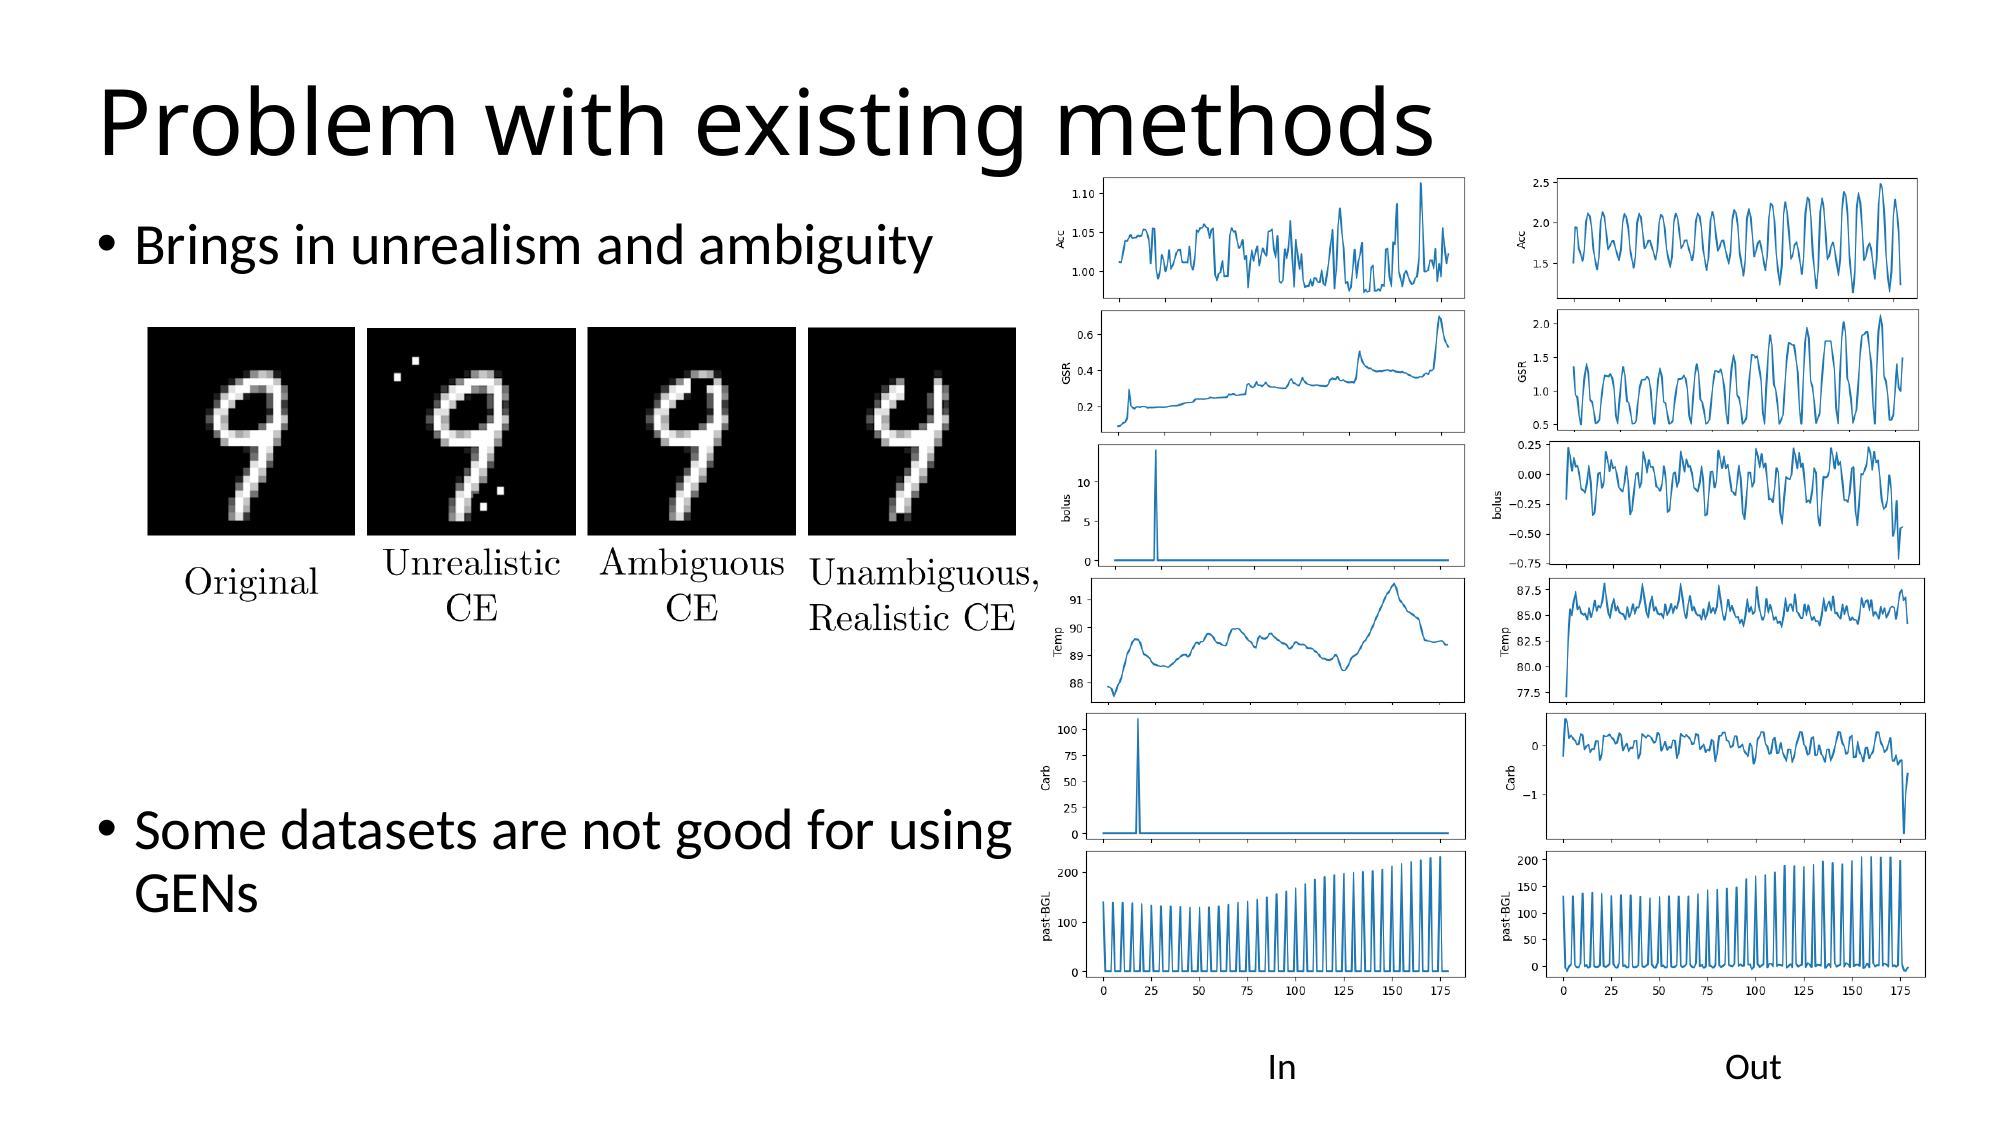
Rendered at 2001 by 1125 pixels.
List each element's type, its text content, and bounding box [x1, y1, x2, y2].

picture [124, 170, 1472, 1004]
text_box Problem with existing methods [81, 59, 1919, 192]
text_box Out [1710, 1034, 1797, 1095]
picture [1484, 170, 1932, 1004]
list Brings in unrealism and ambiguity Some datasets are not good for using GENs [81, 206, 1046, 1014]
text_box In [1252, 1034, 1312, 1095]
